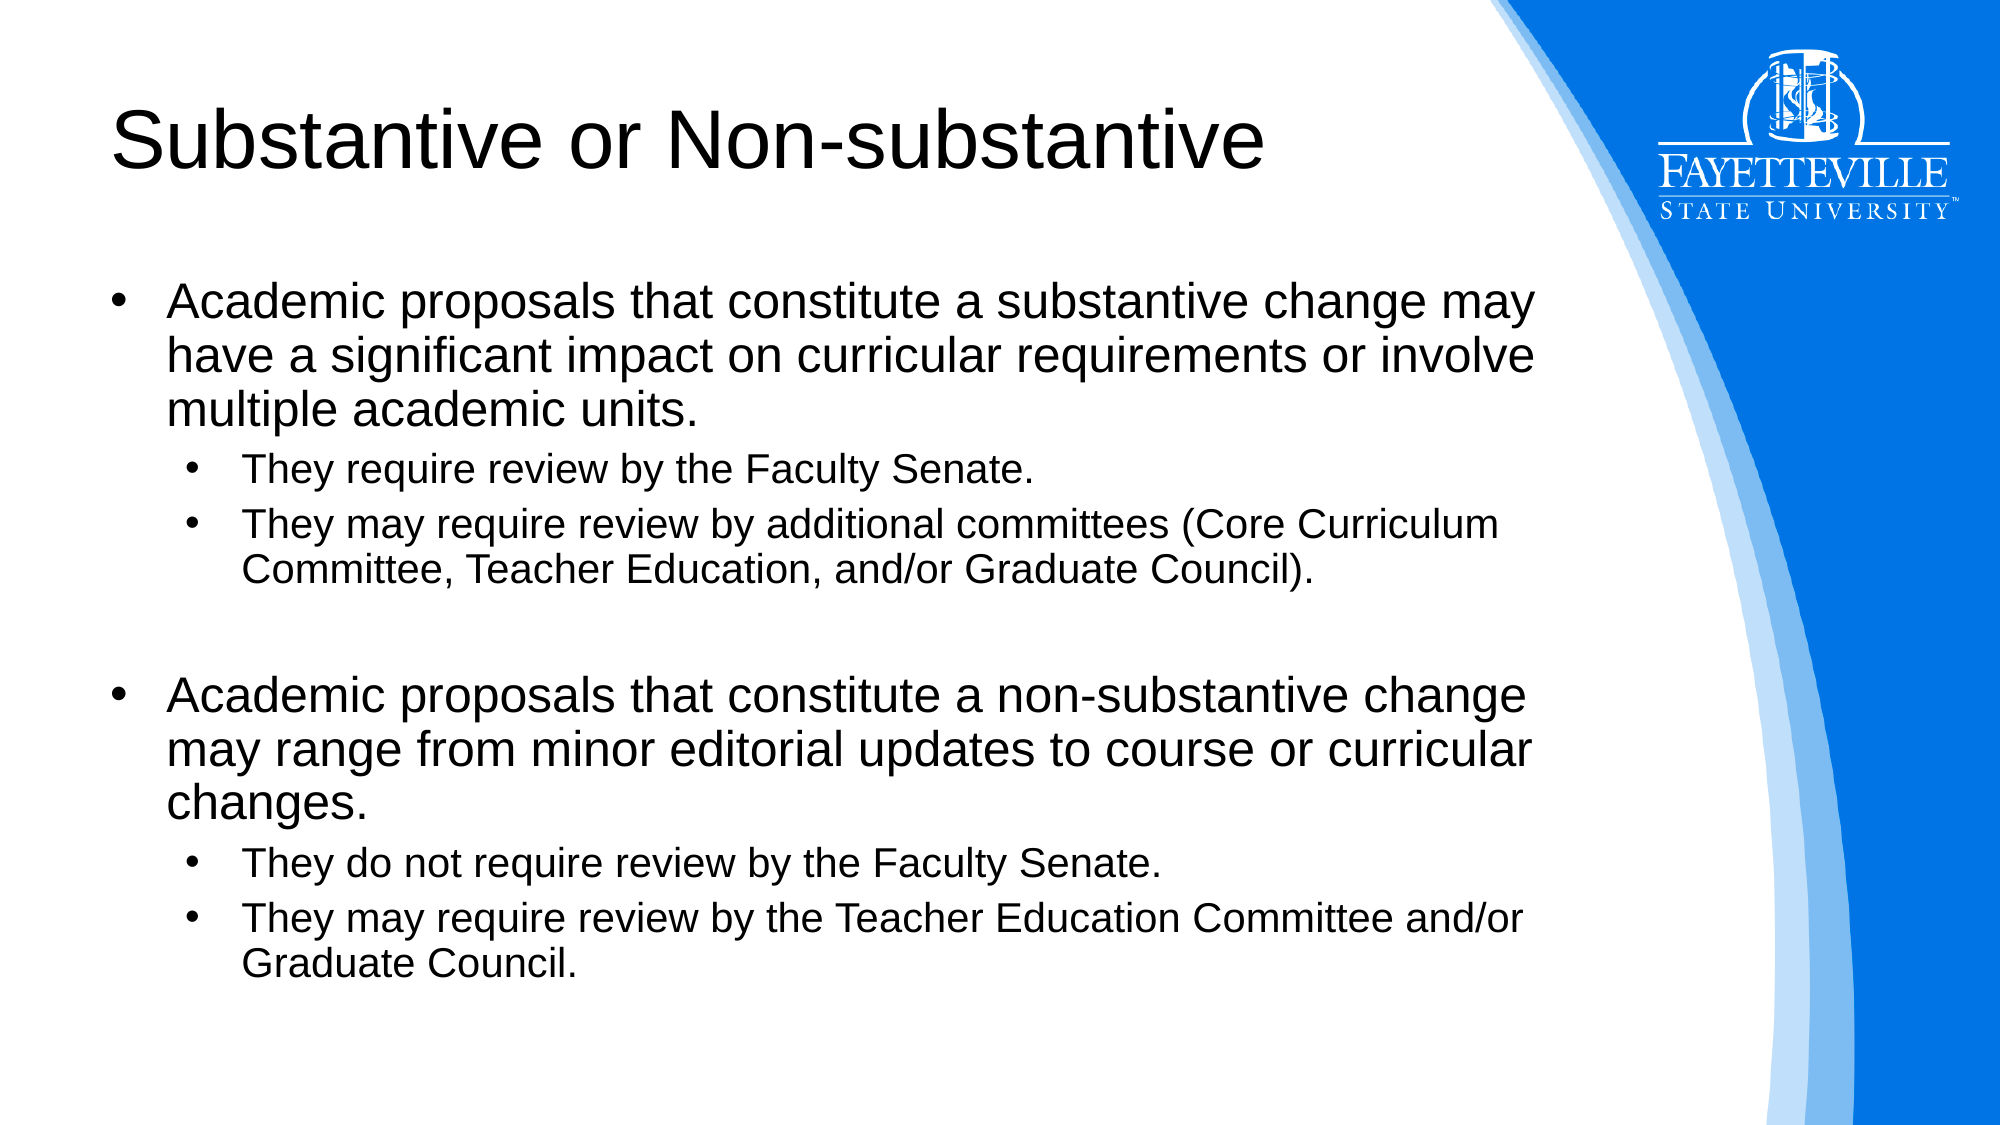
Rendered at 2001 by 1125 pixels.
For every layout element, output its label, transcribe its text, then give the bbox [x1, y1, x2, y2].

picture [0, 0, 2000, 1125]
title Substantive or Non-substantive [95, 88, 1604, 238]
list Academic proposals that constitute a substantive change may have a significant impact on curricular requirements or involve multiple academic units. They require review by the Faculty Senate. They may require review by additional committees (Core Curriculum Committee, Teacher Education, and/or Graduate Council). Academic proposals that constitute a non-substantive change may range from minor editorial updates to course or curricular changes. They do not require review by the Faculty Senate. They may require review by the Teacher Education Committee and/or Graduate Council. [95, 267, 1604, 999]
